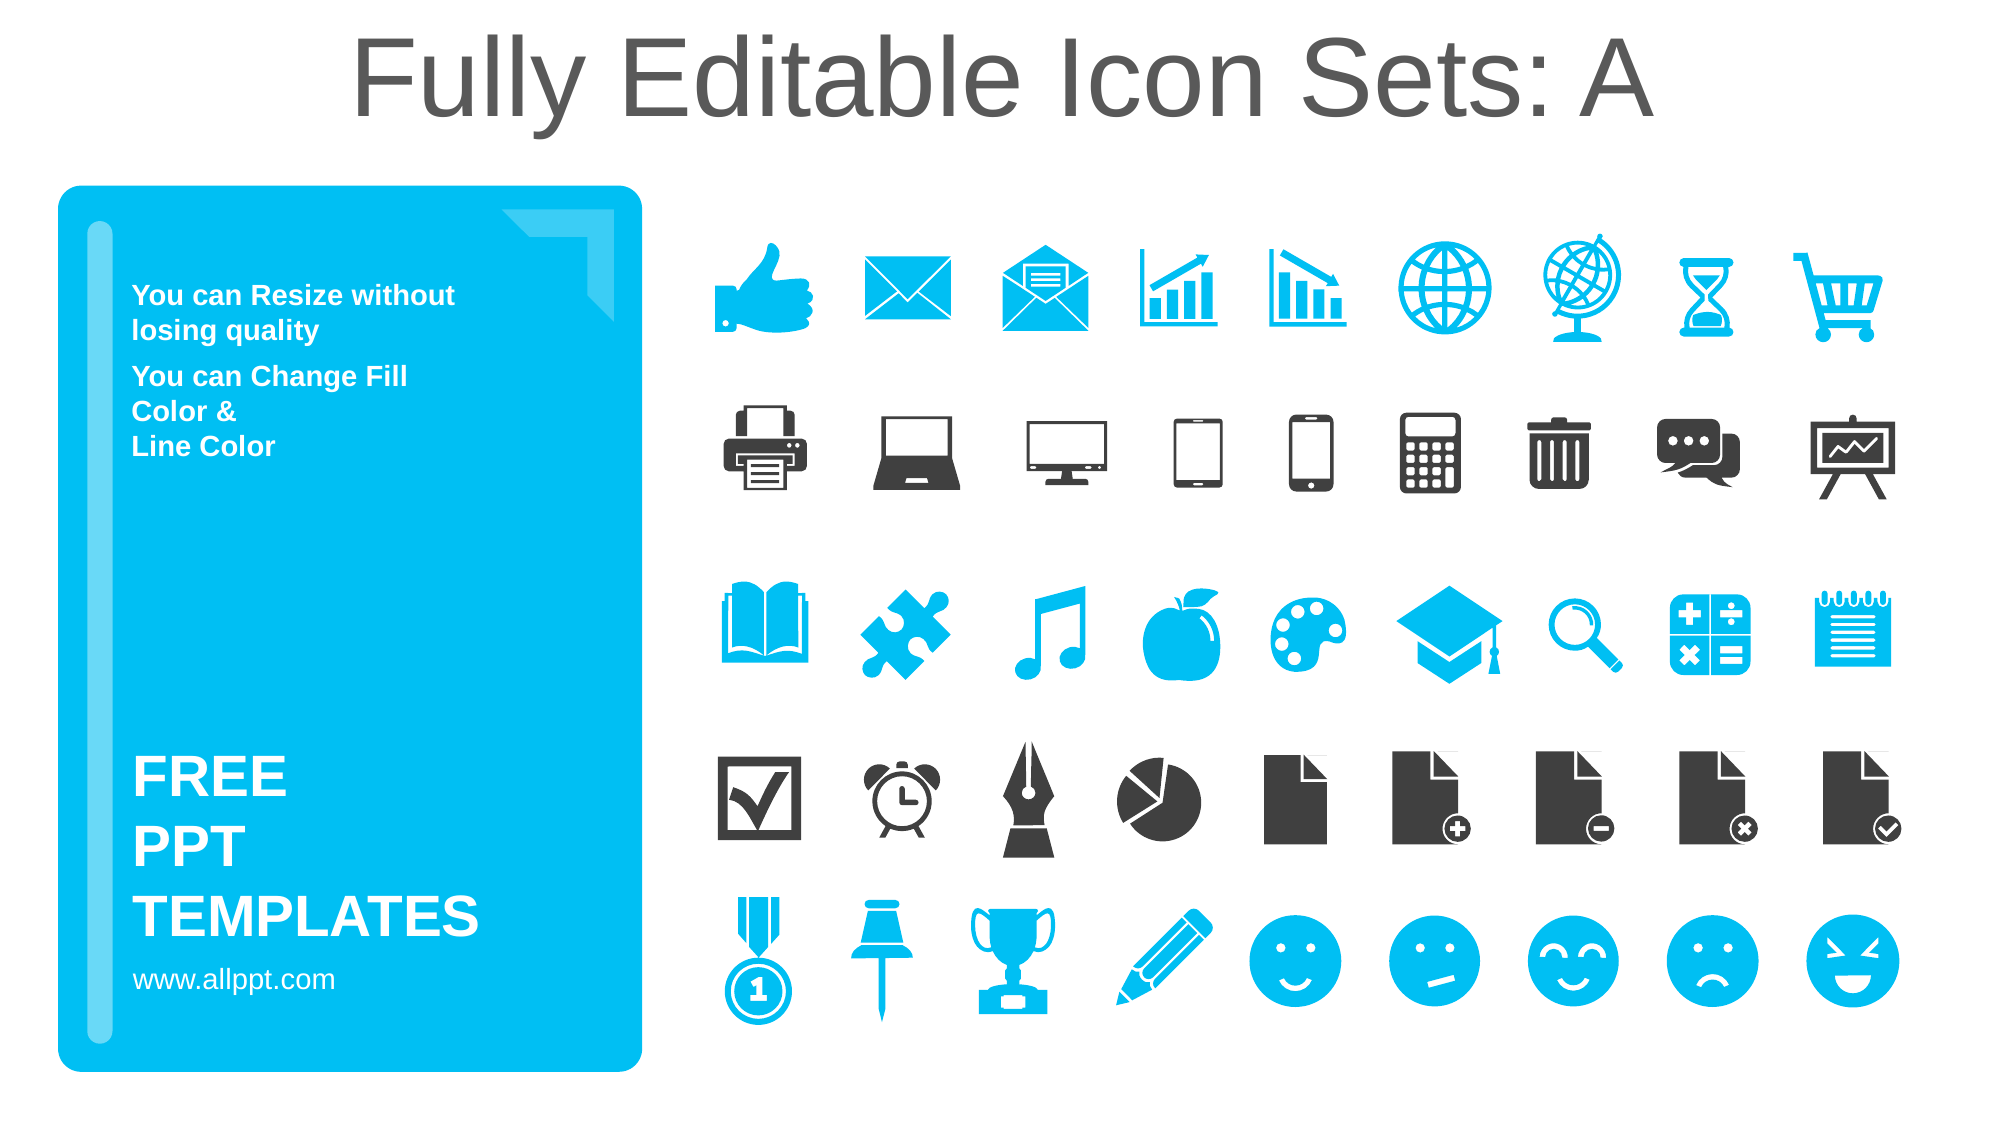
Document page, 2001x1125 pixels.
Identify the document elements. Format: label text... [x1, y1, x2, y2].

text_box [1388, 914, 1482, 1008]
text_box [1542, 232, 1623, 343]
text_box [862, 760, 942, 839]
text_box [1547, 597, 1625, 674]
text_box [862, 255, 954, 321]
text_box [717, 756, 802, 841]
text_box [1397, 240, 1493, 336]
text_box [1172, 417, 1224, 489]
text_box [1668, 593, 1752, 677]
text_box [849, 898, 915, 1023]
text_box [1678, 748, 1759, 846]
text_box [1014, 584, 1087, 681]
text_box [1278, 247, 1341, 320]
text_box [1116, 756, 1203, 843]
text_box [1821, 748, 1903, 846]
text_box [1805, 913, 1901, 1009]
text_box [1287, 413, 1335, 493]
text_box [1025, 420, 1109, 487]
text_box [1263, 752, 1330, 845]
text_box [1656, 417, 1741, 489]
list Fully Editable Icon Sets: A [53, 20, 1952, 140]
text_box [720, 580, 810, 664]
text_box [1268, 248, 1348, 328]
text_box [722, 404, 809, 492]
text_box [1526, 914, 1620, 1008]
text_box [1269, 596, 1348, 673]
text_box [1398, 411, 1462, 495]
text_box [1665, 914, 1760, 1009]
text_box [1792, 251, 1884, 344]
text_box [1000, 243, 1091, 332]
text_box [714, 241, 815, 334]
text_box [1000, 741, 1057, 859]
text_box [1139, 248, 1219, 327]
text_box [1526, 416, 1592, 490]
text_box [1141, 587, 1222, 682]
text_box [723, 896, 794, 1026]
text_box [1678, 256, 1735, 338]
text_box [1809, 413, 1897, 501]
text_box [1394, 584, 1505, 686]
text_box [1534, 748, 1616, 846]
text_box [1813, 589, 1893, 668]
text_box [1391, 748, 1472, 846]
text_box [872, 415, 962, 491]
text_box [858, 588, 953, 682]
text_box [1248, 914, 1343, 1009]
text_box [970, 906, 1057, 1016]
text_box [1114, 907, 1214, 1007]
